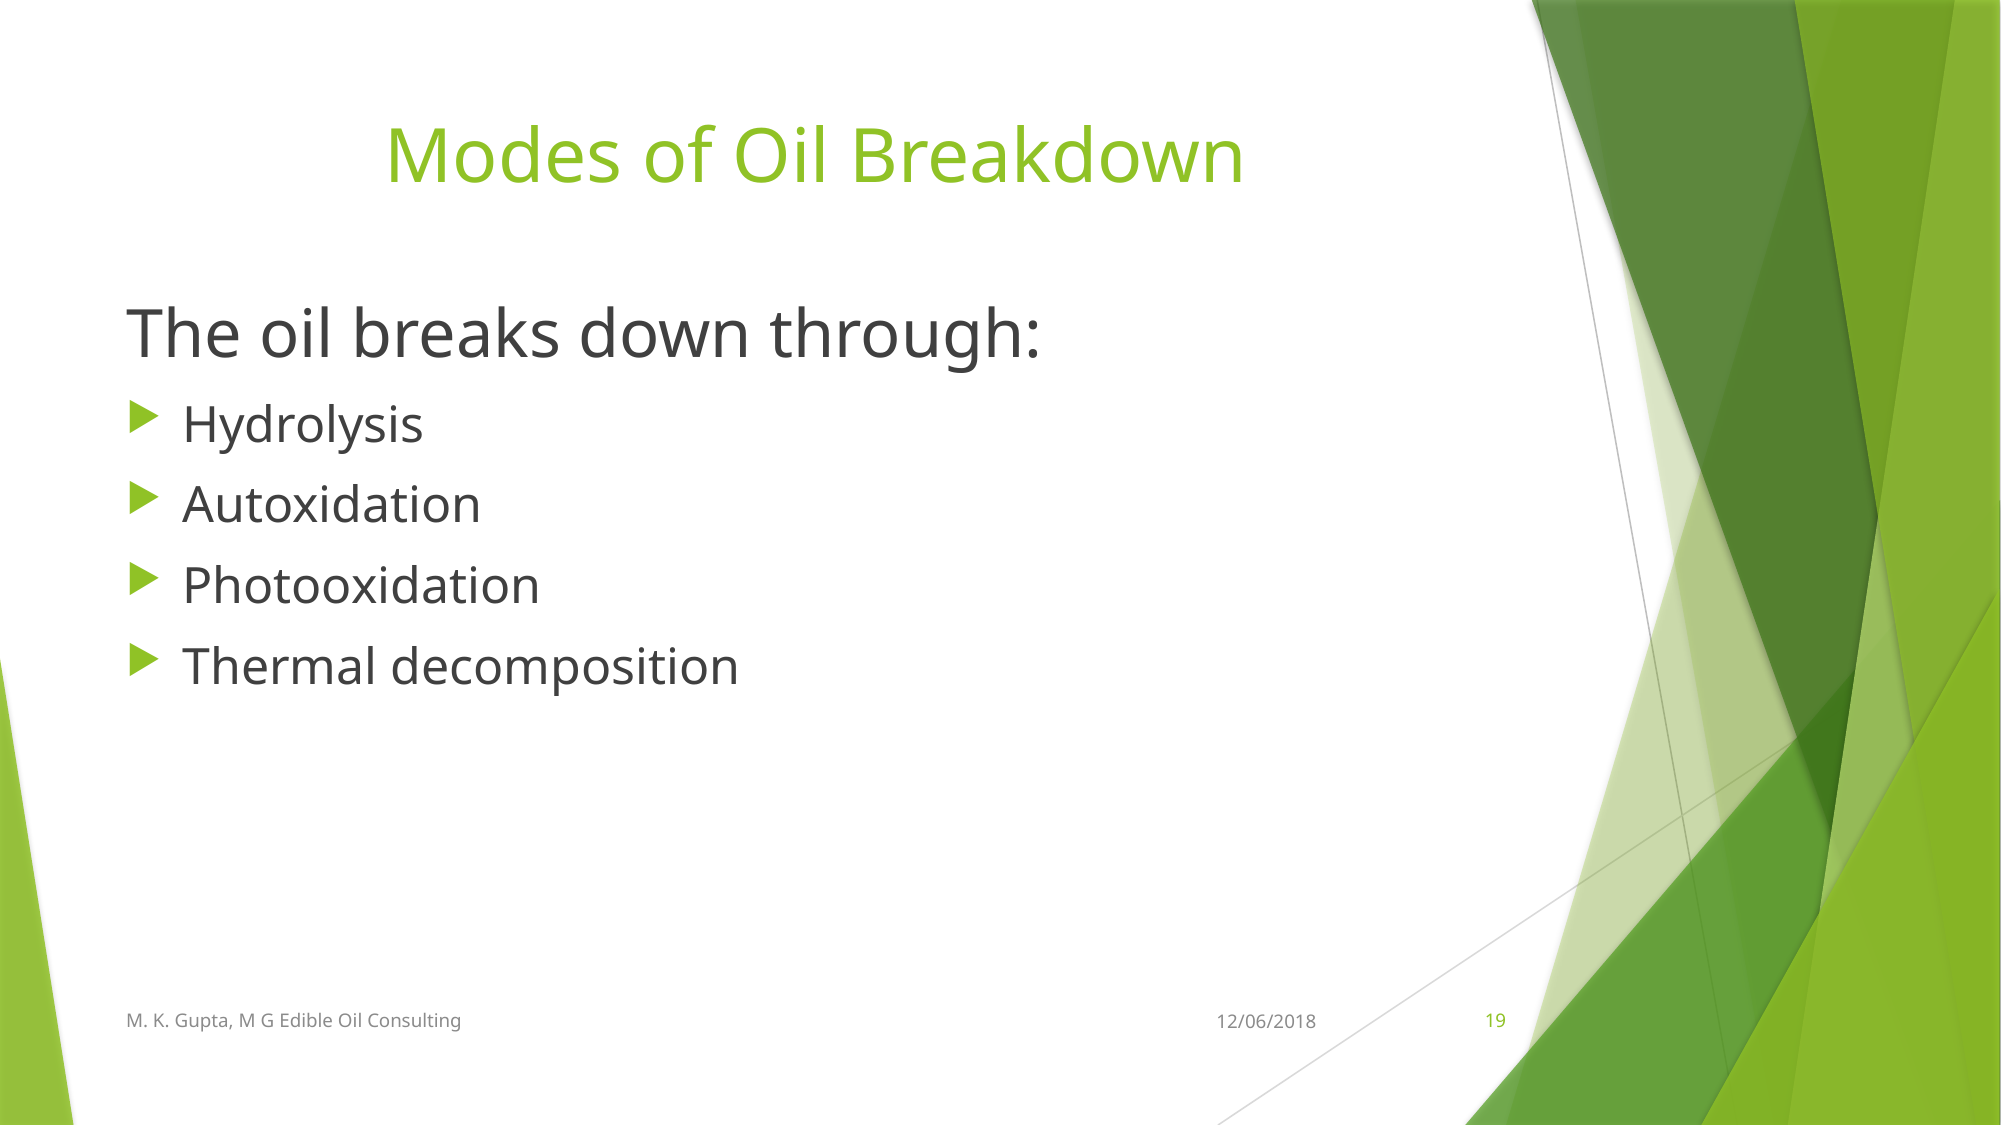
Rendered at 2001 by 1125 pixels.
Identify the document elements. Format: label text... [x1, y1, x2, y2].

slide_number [1181, 991, 1332, 1051]
title Modes of Oil Breakdown [111, 99, 1522, 208]
slide_number 19 [1409, 991, 1522, 1051]
footer M. K. Gupta, M G Edible Oil Consulting [111, 991, 1145, 1051]
list The oil breaks down through: Hydrolysis Autoxidation Photooxidation Thermal decomposition [111, 217, 1522, 992]
